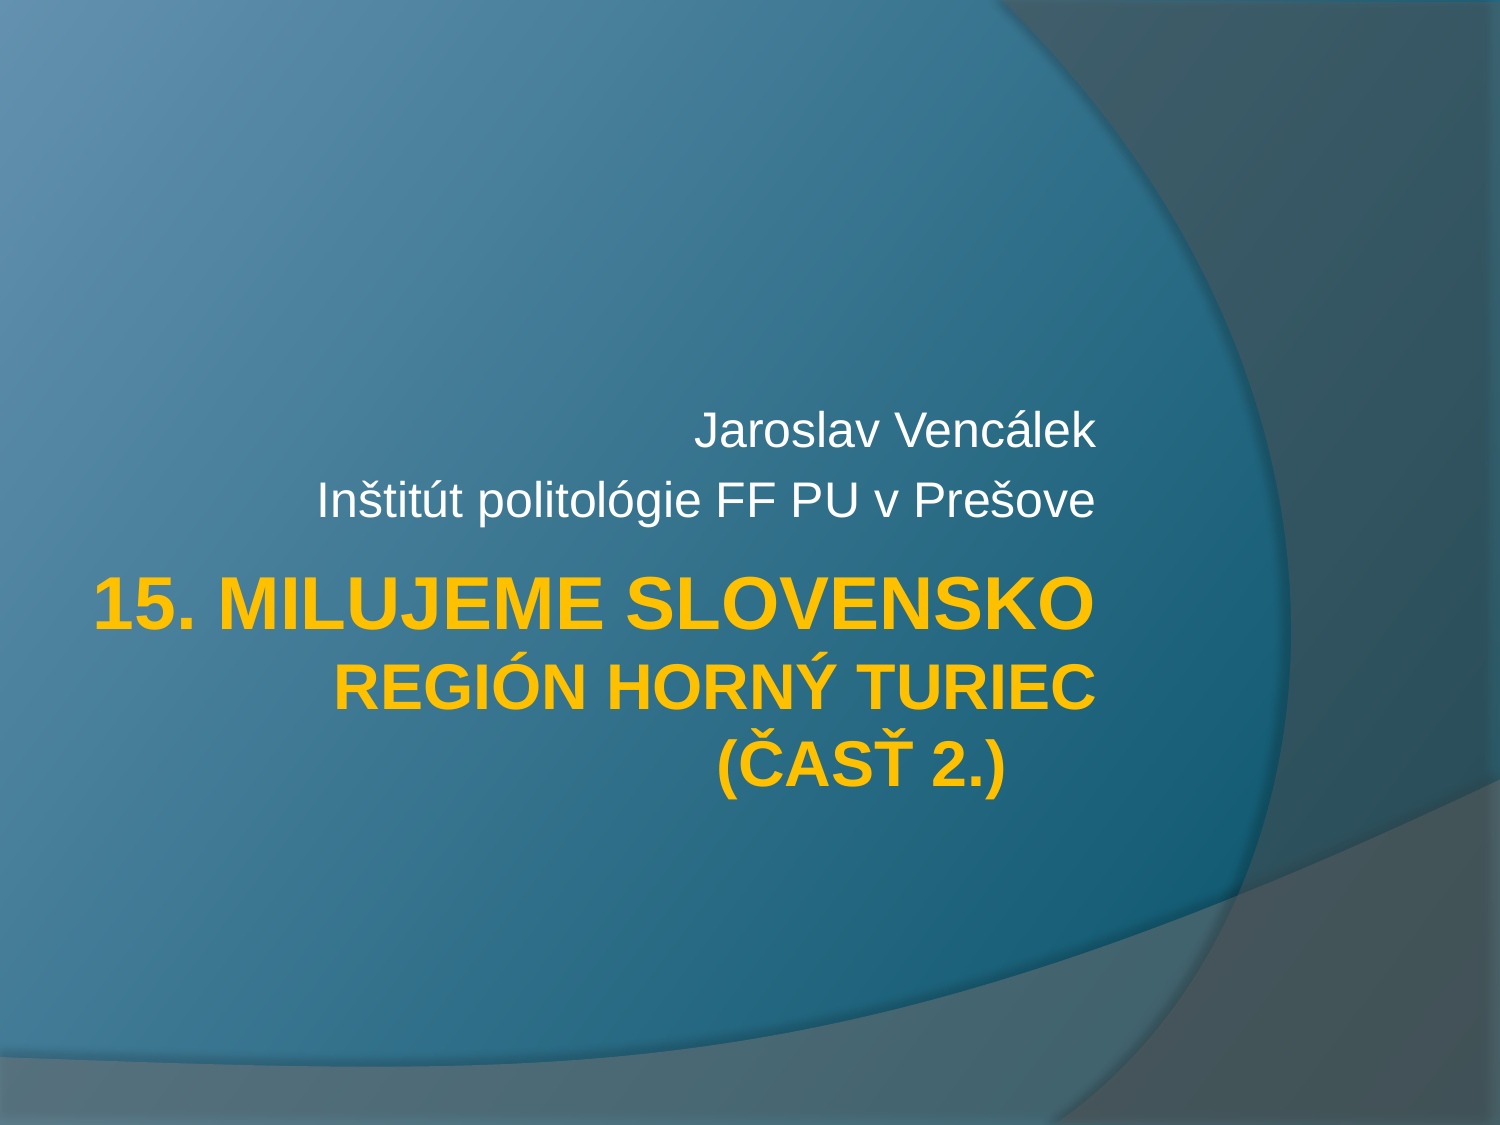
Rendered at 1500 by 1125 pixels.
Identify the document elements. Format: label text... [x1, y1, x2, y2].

subtitle Jaroslav Vencálek Inštitút politológie FF PU v Prešove [71, 253, 1105, 528]
title 15. MilujemE Slovensko región HORNÝ TURIEC (ČASŤ 2.) [70, 547, 1105, 917]
